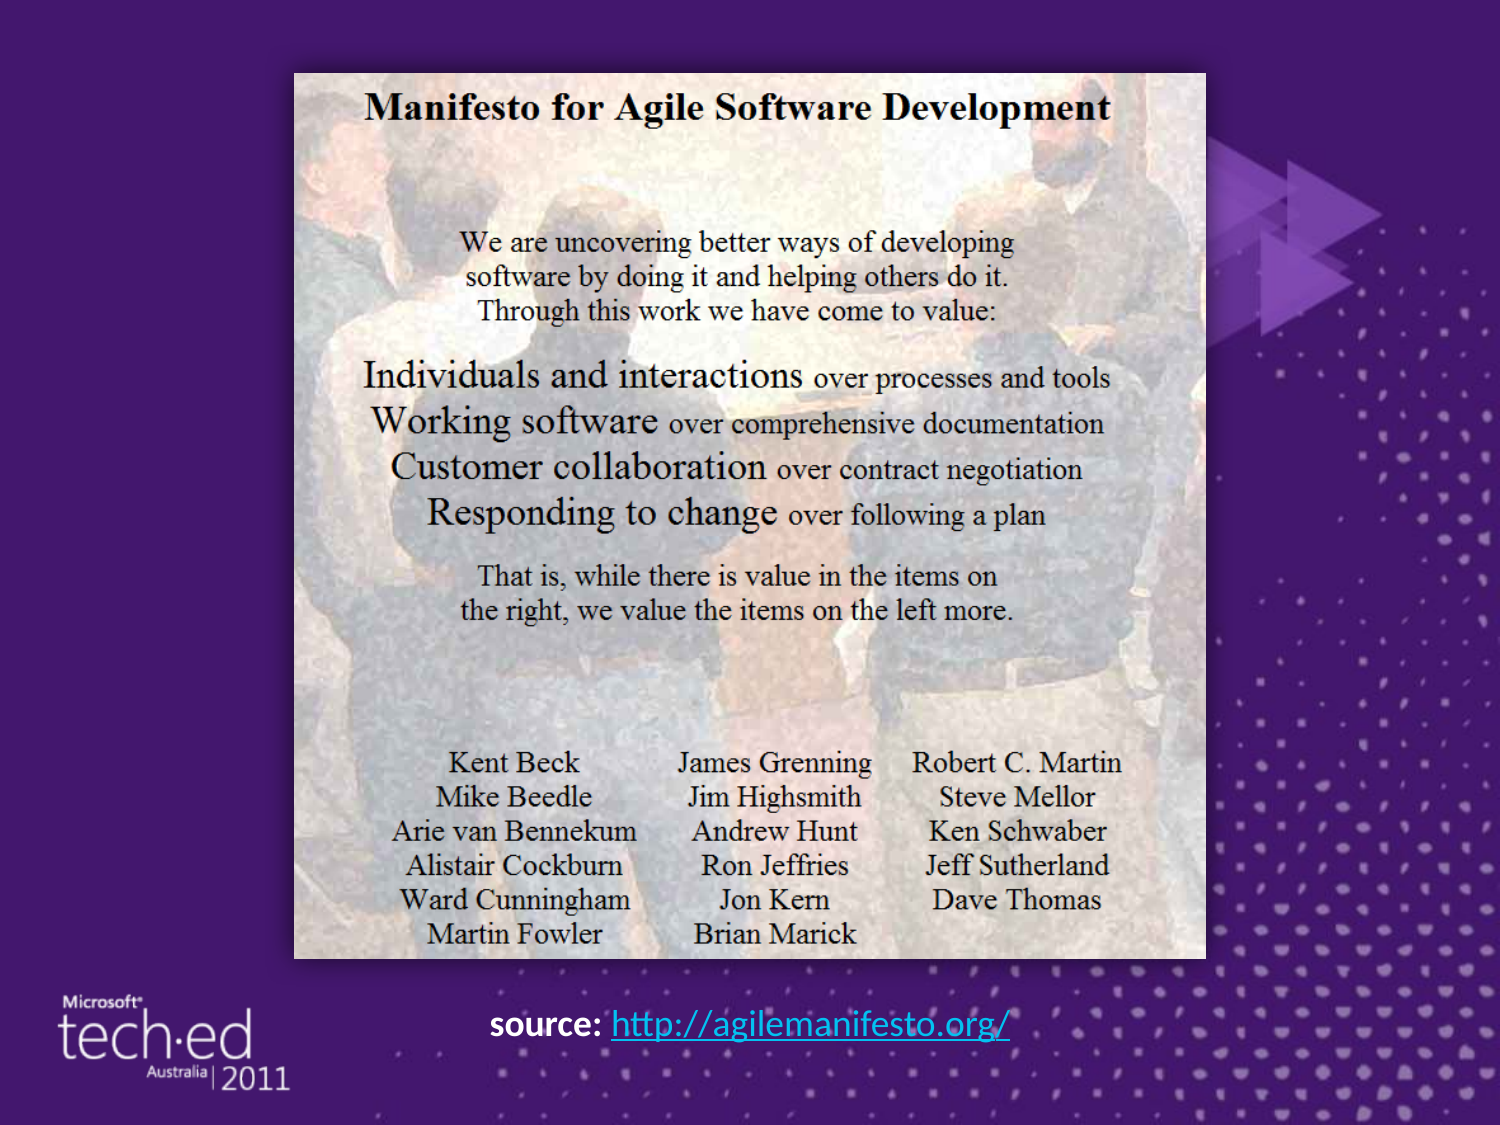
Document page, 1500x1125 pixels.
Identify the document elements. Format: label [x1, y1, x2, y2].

text_box [294, 73, 1206, 1052]
picture [0, 0, 1500, 1125]
